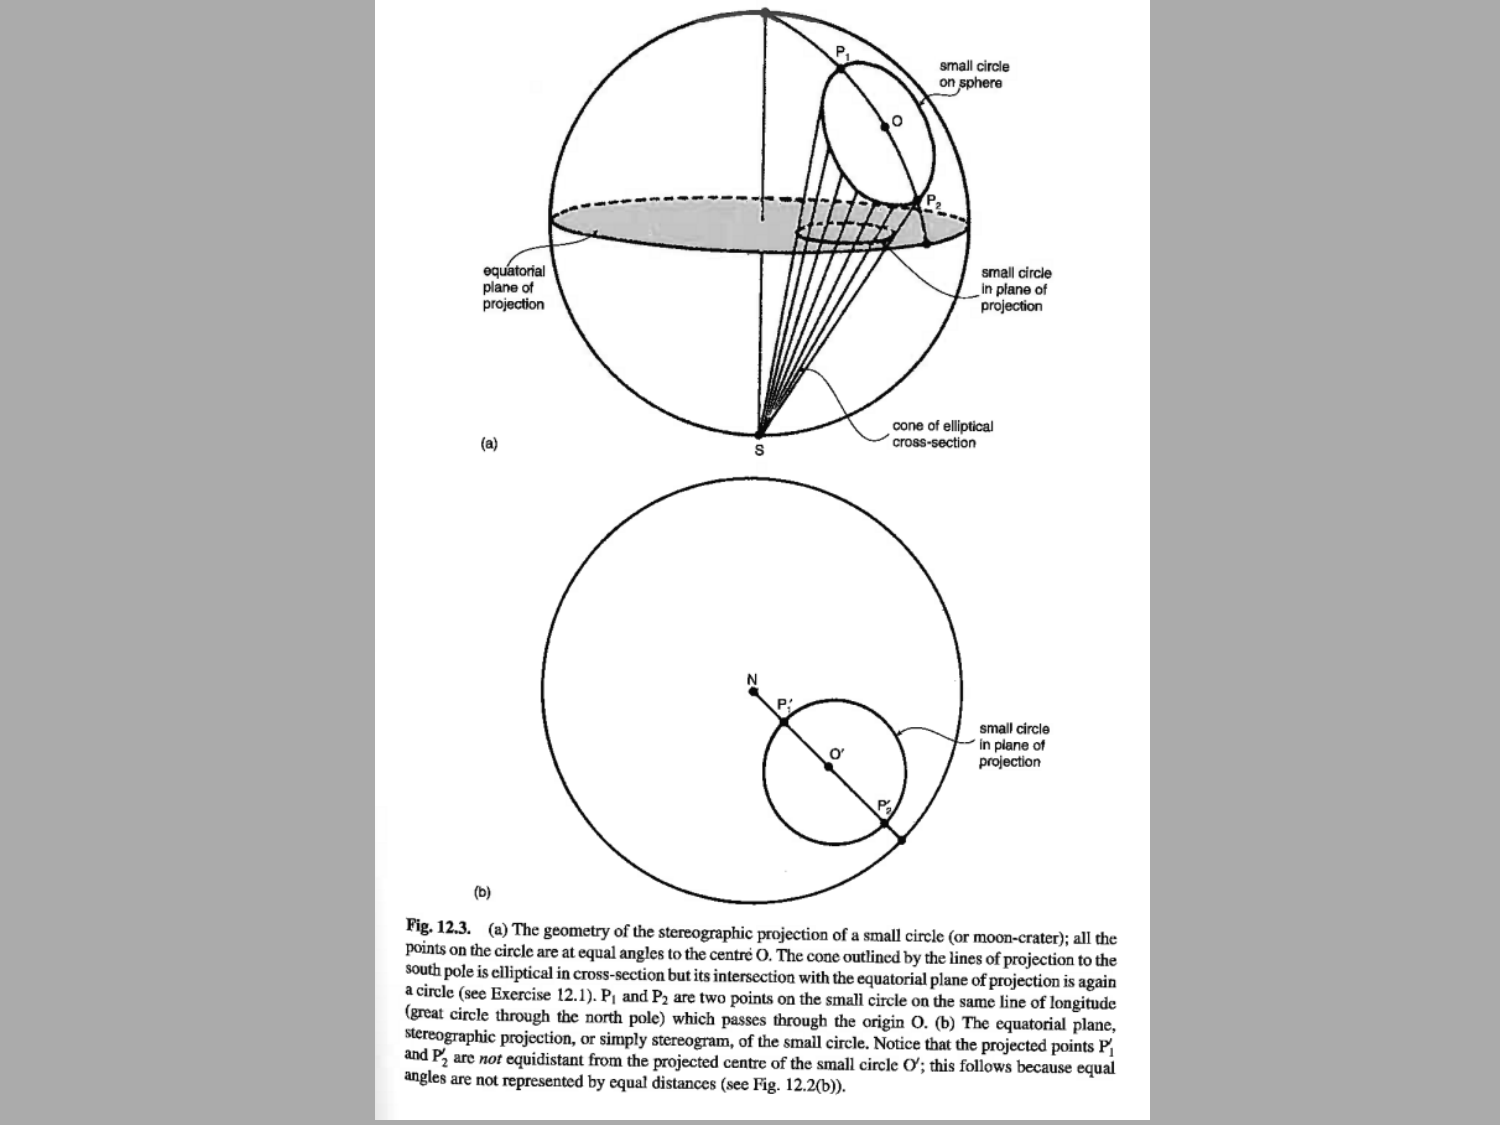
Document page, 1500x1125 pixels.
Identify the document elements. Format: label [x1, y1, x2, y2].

picture [374, 0, 1151, 1120]
